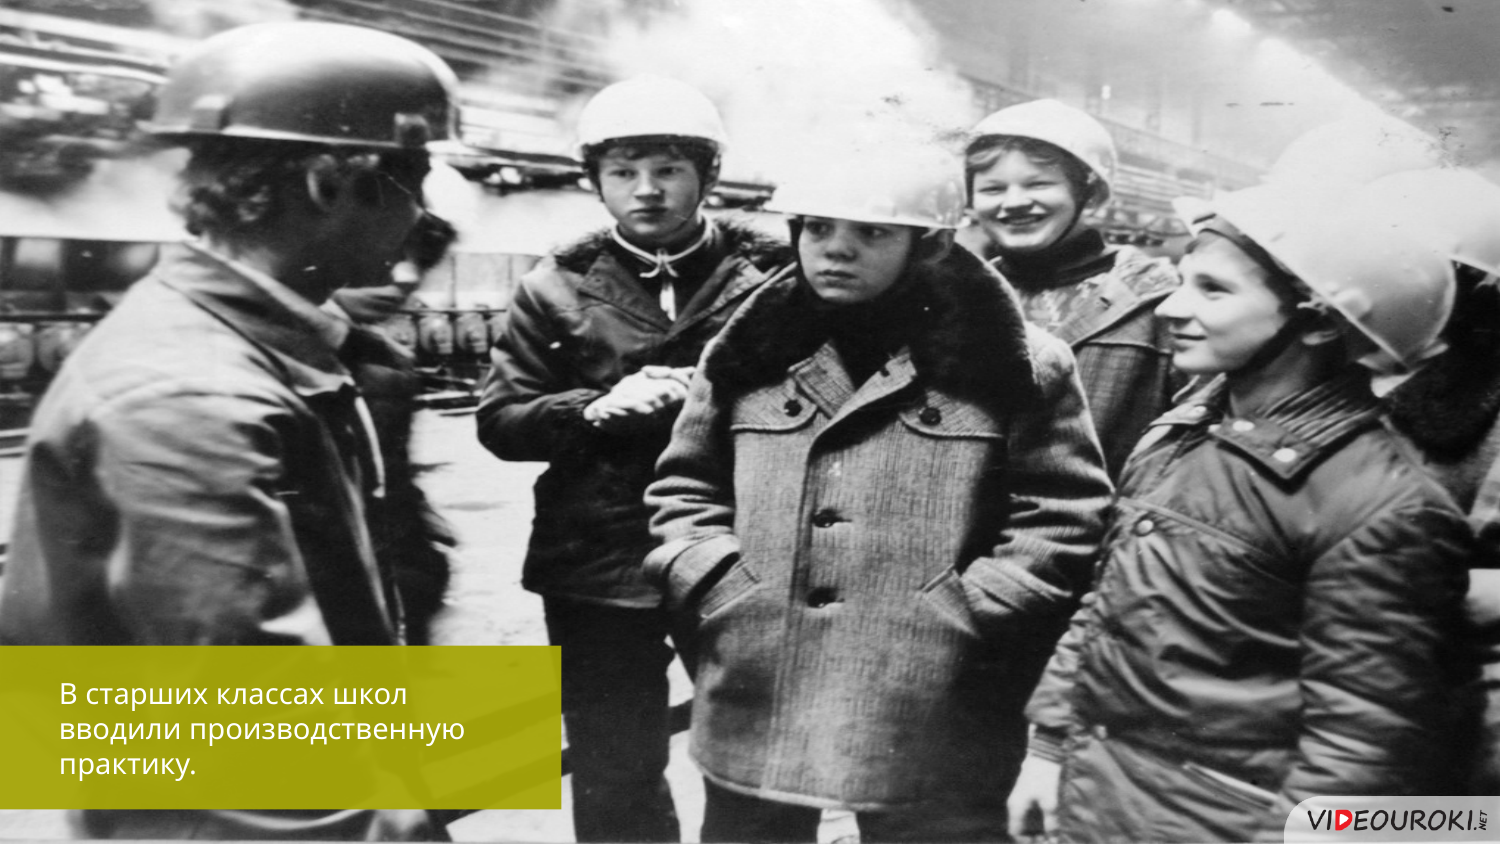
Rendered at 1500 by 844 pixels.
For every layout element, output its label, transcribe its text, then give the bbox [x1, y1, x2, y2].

text_box В старших классах школ вводили производственную практику. [0, 645, 562, 810]
picture [0, 0, 1500, 844]
